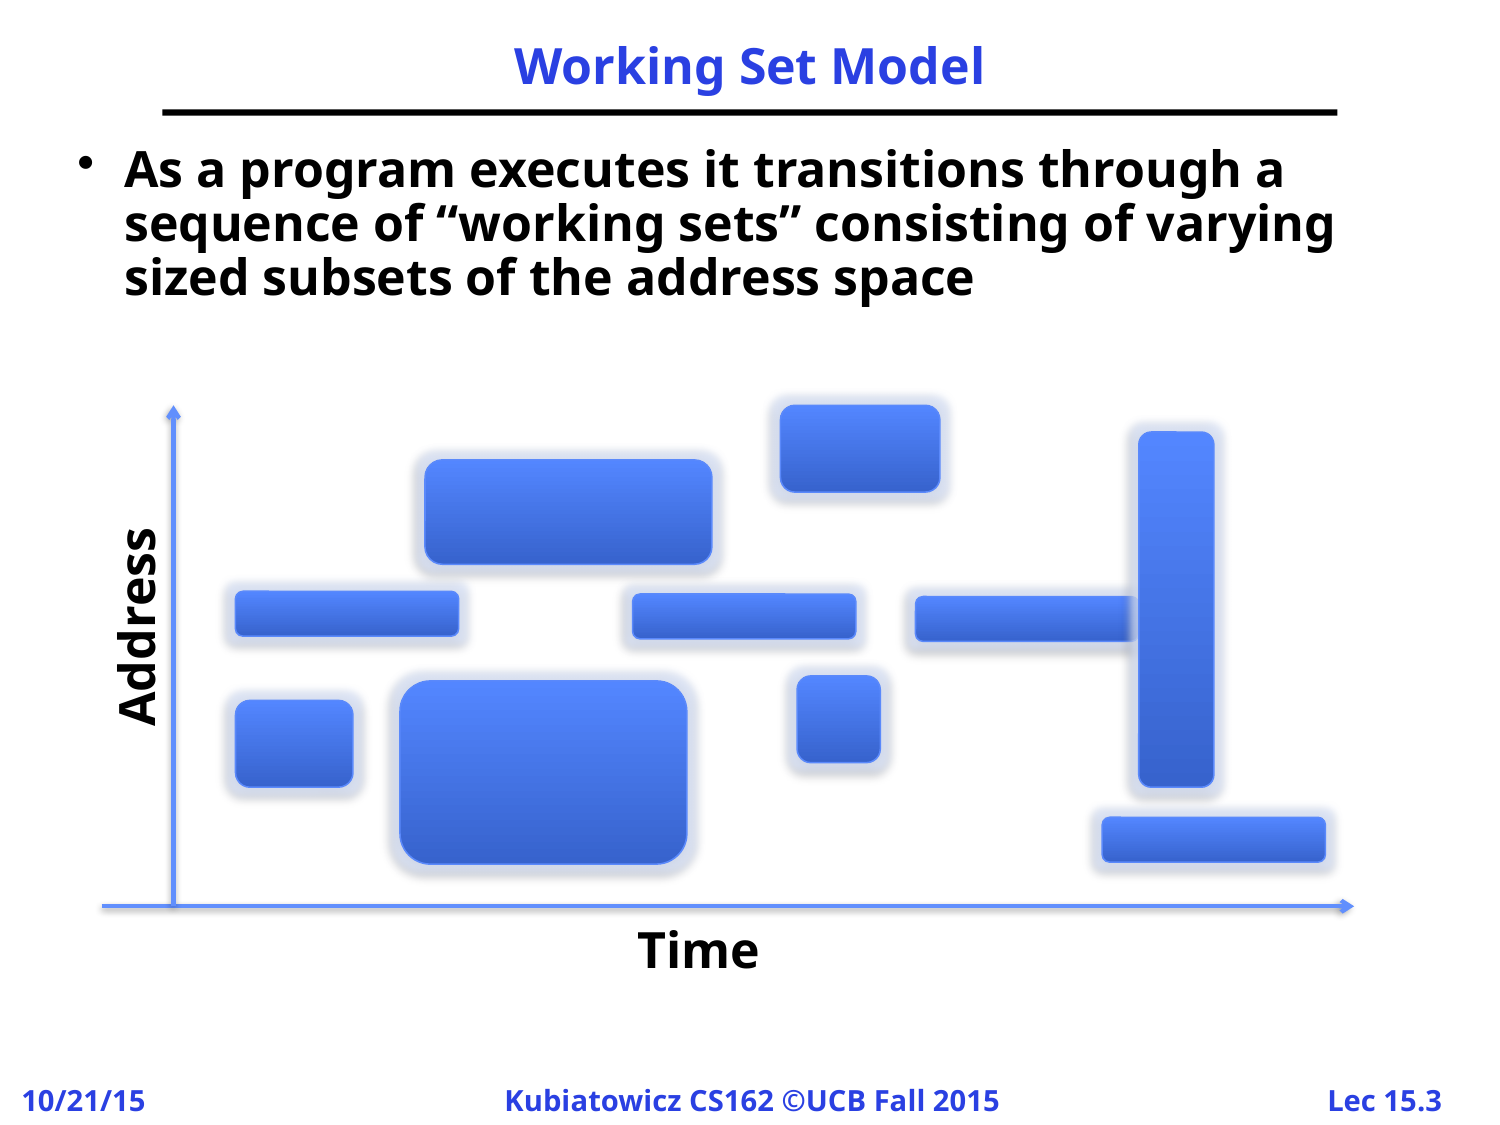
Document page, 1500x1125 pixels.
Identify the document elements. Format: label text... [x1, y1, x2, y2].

title Working Set Model [162, 24, 1338, 113]
text_box [399, 680, 688, 865]
text_box [796, 675, 882, 764]
text_box [234, 590, 460, 637]
text_box Address [97, 512, 169, 742]
text_box [234, 699, 354, 788]
text_box [631, 593, 857, 640]
text_box [914, 595, 1122, 643]
text_box Time [622, 915, 775, 986]
text_box [1101, 816, 1327, 863]
list As a program executes it transitions through a sequence of “working sets” consisting of varying sized subsets of the address space [62, 137, 1413, 406]
text_box [424, 459, 713, 566]
text_box [1137, 431, 1215, 788]
text_box [779, 404, 941, 493]
